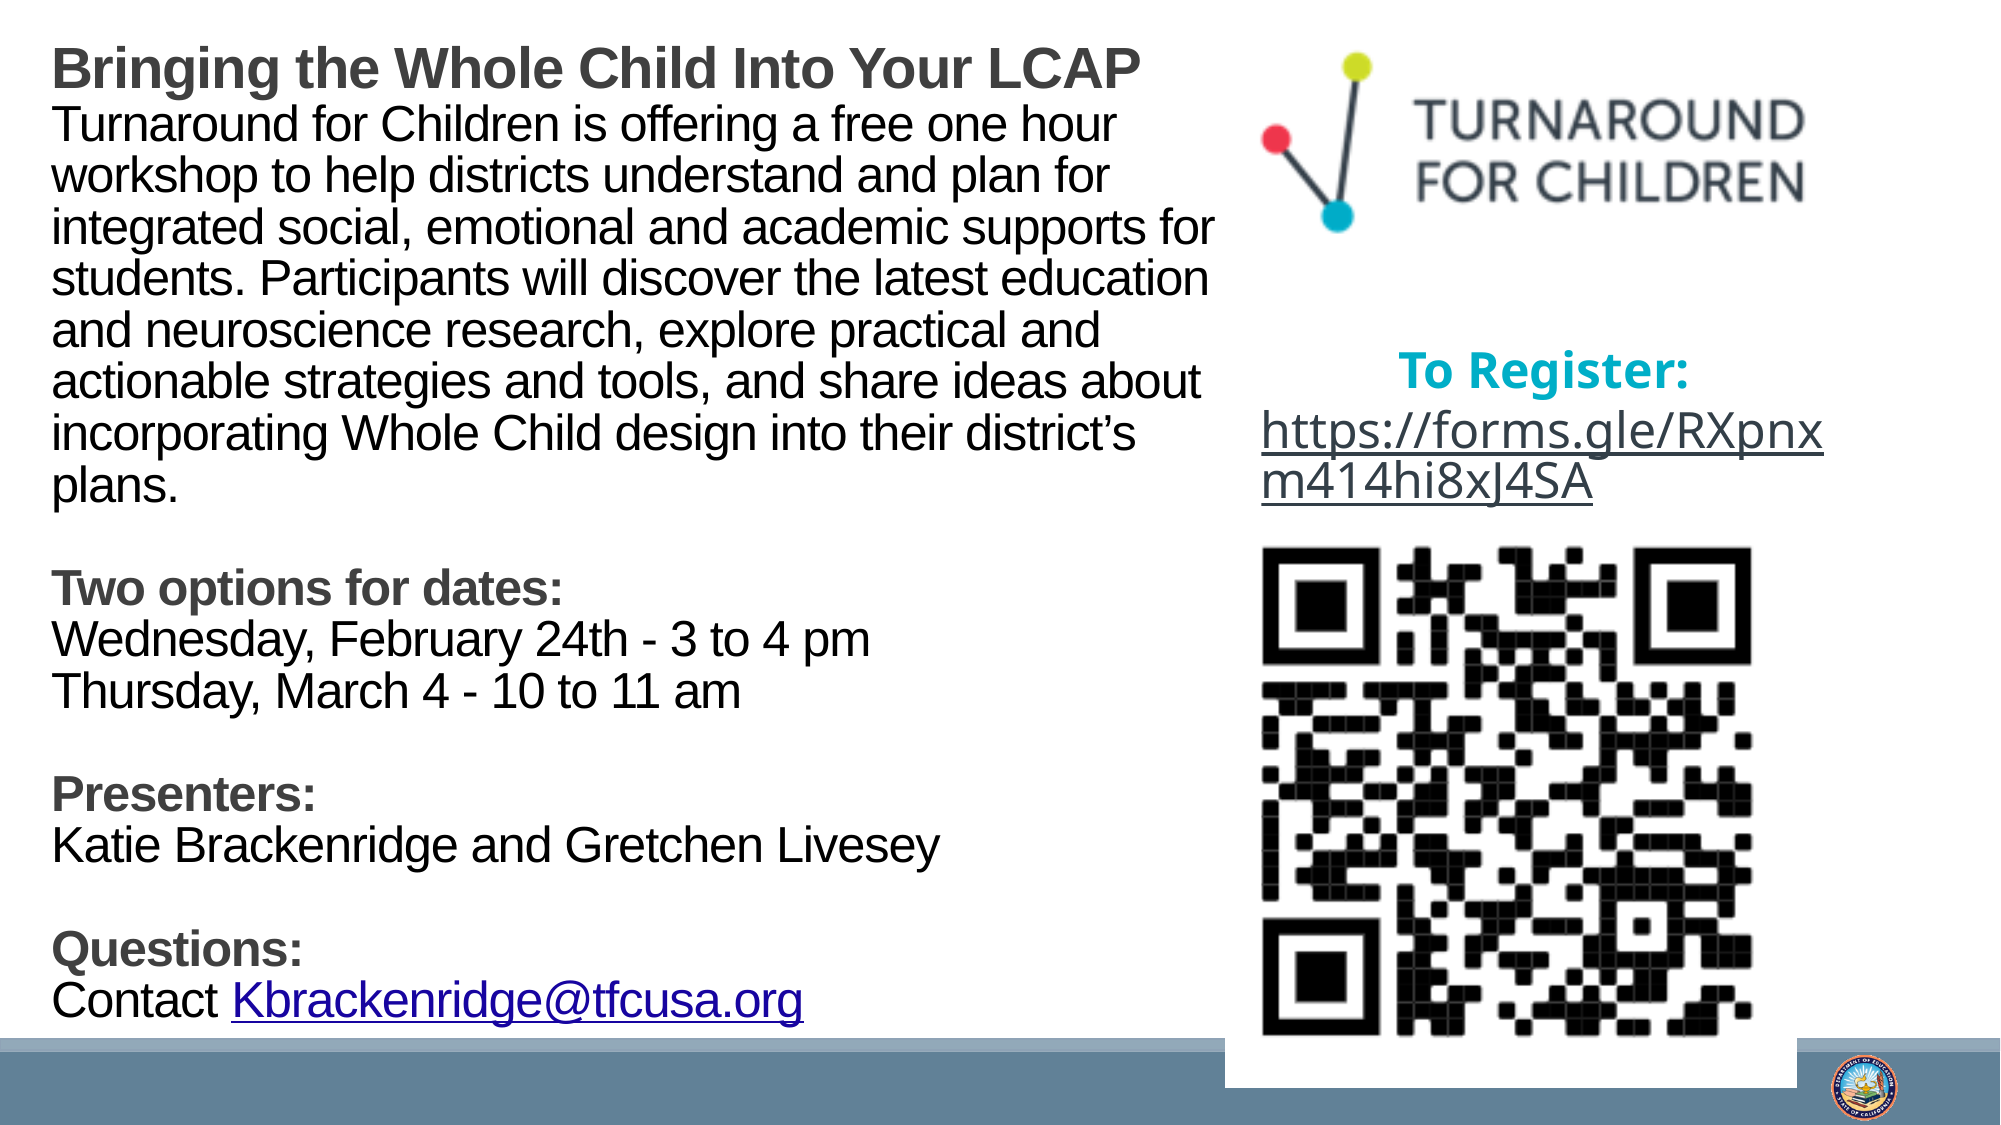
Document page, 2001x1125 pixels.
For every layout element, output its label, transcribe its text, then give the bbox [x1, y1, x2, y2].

picture [1224, 0, 1877, 295]
title Bringing the Whole Child Into Your LCAP Turnaround for Children is offering a free one hour workshop to help districts understand and plan for integrated social, emotional and academic supports for students. Participants will discover the latest education and neuroscience research, explore practical and actionable strategies and tools, and share ideas about incorporating Whole Child design into their district’s plans. Two options for dates: Wednesday, February 24th - 3 to 4 pm Thursday, March 4 - 10 to 11 am Presenters: Katie Brackenridge and Gretchen Livesey Questions: Contact Kbrackenridge@tfcusa.org [35, 21, 1262, 1036]
picture [1831, 1055, 1899, 1122]
picture [1224, 507, 1797, 1089]
text_box To Register: https://forms.gle/RXpnxm414hi8xJ4SA [1262, 331, 1856, 535]
